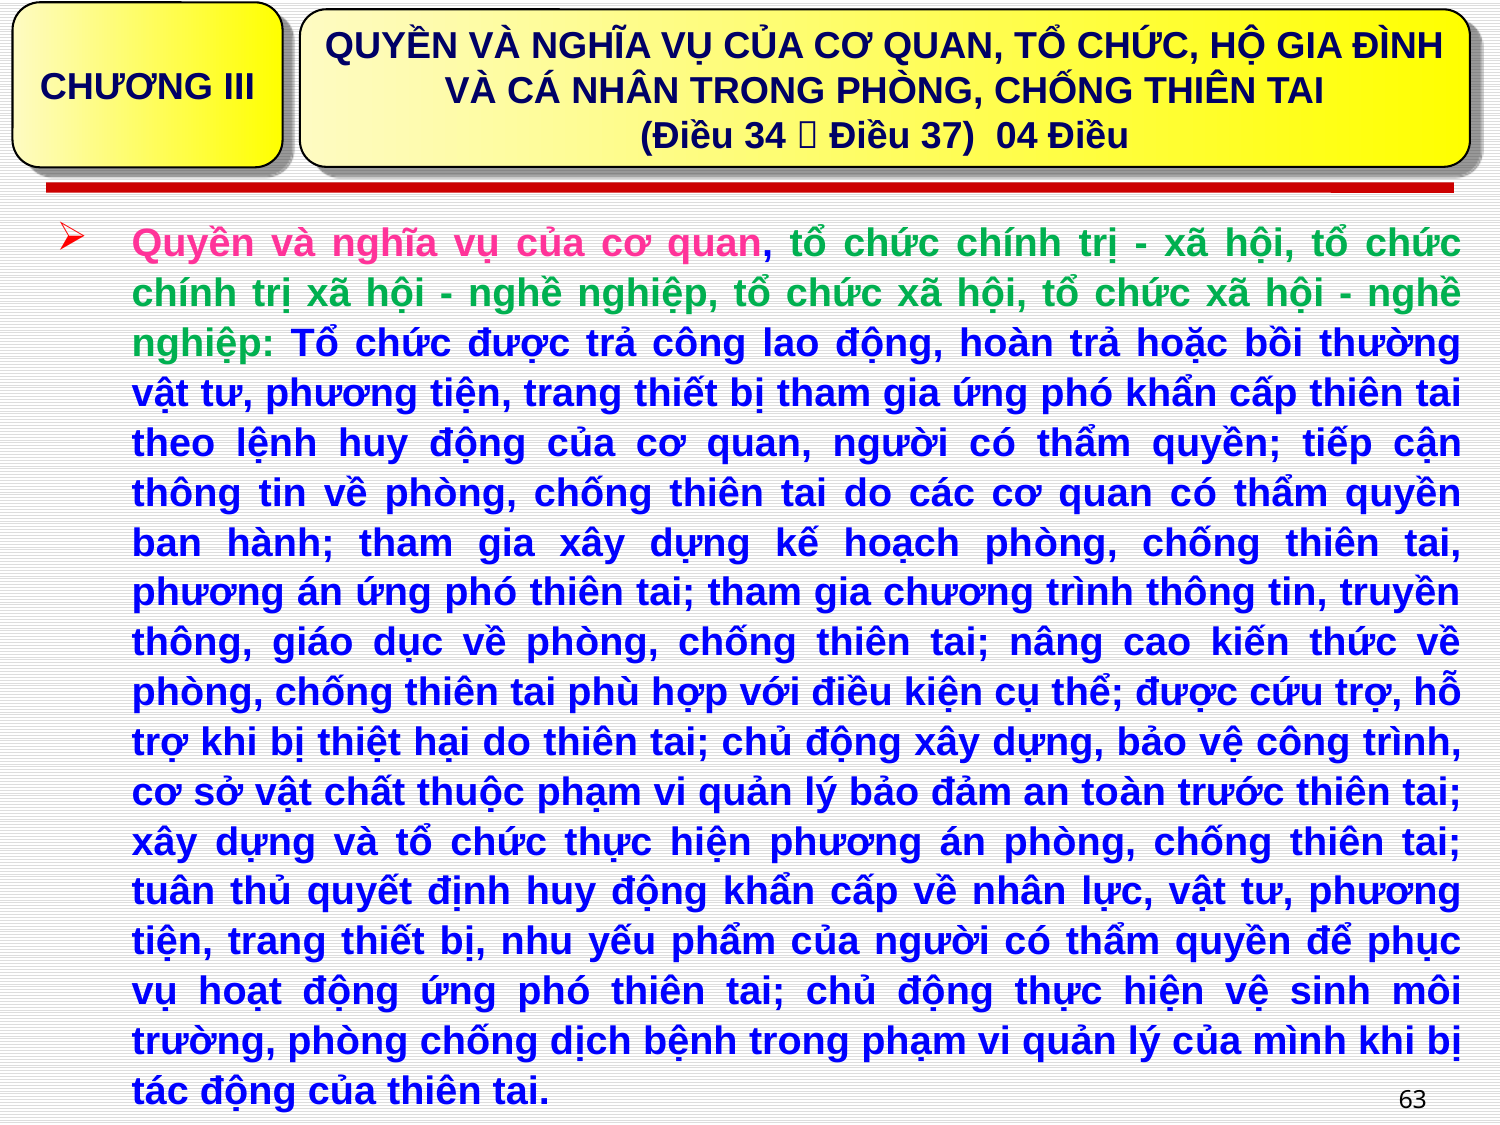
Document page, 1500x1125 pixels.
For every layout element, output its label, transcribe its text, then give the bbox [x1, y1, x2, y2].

text_box CHƯƠNG III [12, 2, 283, 168]
text_box QUYỀN VÀ NGHĨA VỤ CỦA CƠ QUAN, TỔ CHỨC, HỘ GIA ĐÌNH VÀ CÁ NHÂN TRONG PHÒNG, CHỐNG THIÊN TAI (Điều 34  Điều 37) 04 Điều [299, 9, 1470, 167]
text_box Quyền và nghĩa vụ của cơ quan, tổ chức chính trị - xã hội, tổ chức chính trị xã hội - nghề nghiệp, tổ chức xã hội, tổ chức xã hội - nghề nghiệp: Tổ chức được trả công lao động, hoàn trả hoặc bồi thường vật tư, phương tiện, trang thiết bị tham gia ứng phó khẩn cấp thiên tai theo lệnh huy động của cơ quan, người có thẩm quyền; tiếp cận thông tin về phòng, chống thiên tai do các cơ quan có thẩm quyền ban hành; tham gia xây dựng kế hoạch phòng, chống thiên tai, phương án ứng phó thiên tai; tham gia chương trình thông tin, truyền thông, giáo dục về phòng, chống thiên tai; nâng cao kiến thức về phòng, chống thiên tai phù hợp với điều kiện cụ thể; được cứu trợ, hỗ trợ khi bị thiệt hại do thiên tai; chủ động xây dựng, bảo vệ công trình, cơ sở vật chất thuộc phạm vi quản lý bảo đảm an toàn trước thiên tai; xây dựng và tổ chức thực hiện phương án phòng, chống thiên tai; tuân thủ quyết định huy động khẩn cấp về nhân lực, vật tư, phương tiện, trang thiết bị, nhu yếu phẩm của người có thẩm quyền để phục vụ hoạt động ứng phó thiên tai; chủ động thực hiện vệ sinh môi trường, phòng chống dịch bệnh trong phạm vi quản lý của mình khi bị tác động của thiên tai. [23, 199, 1477, 1088]
